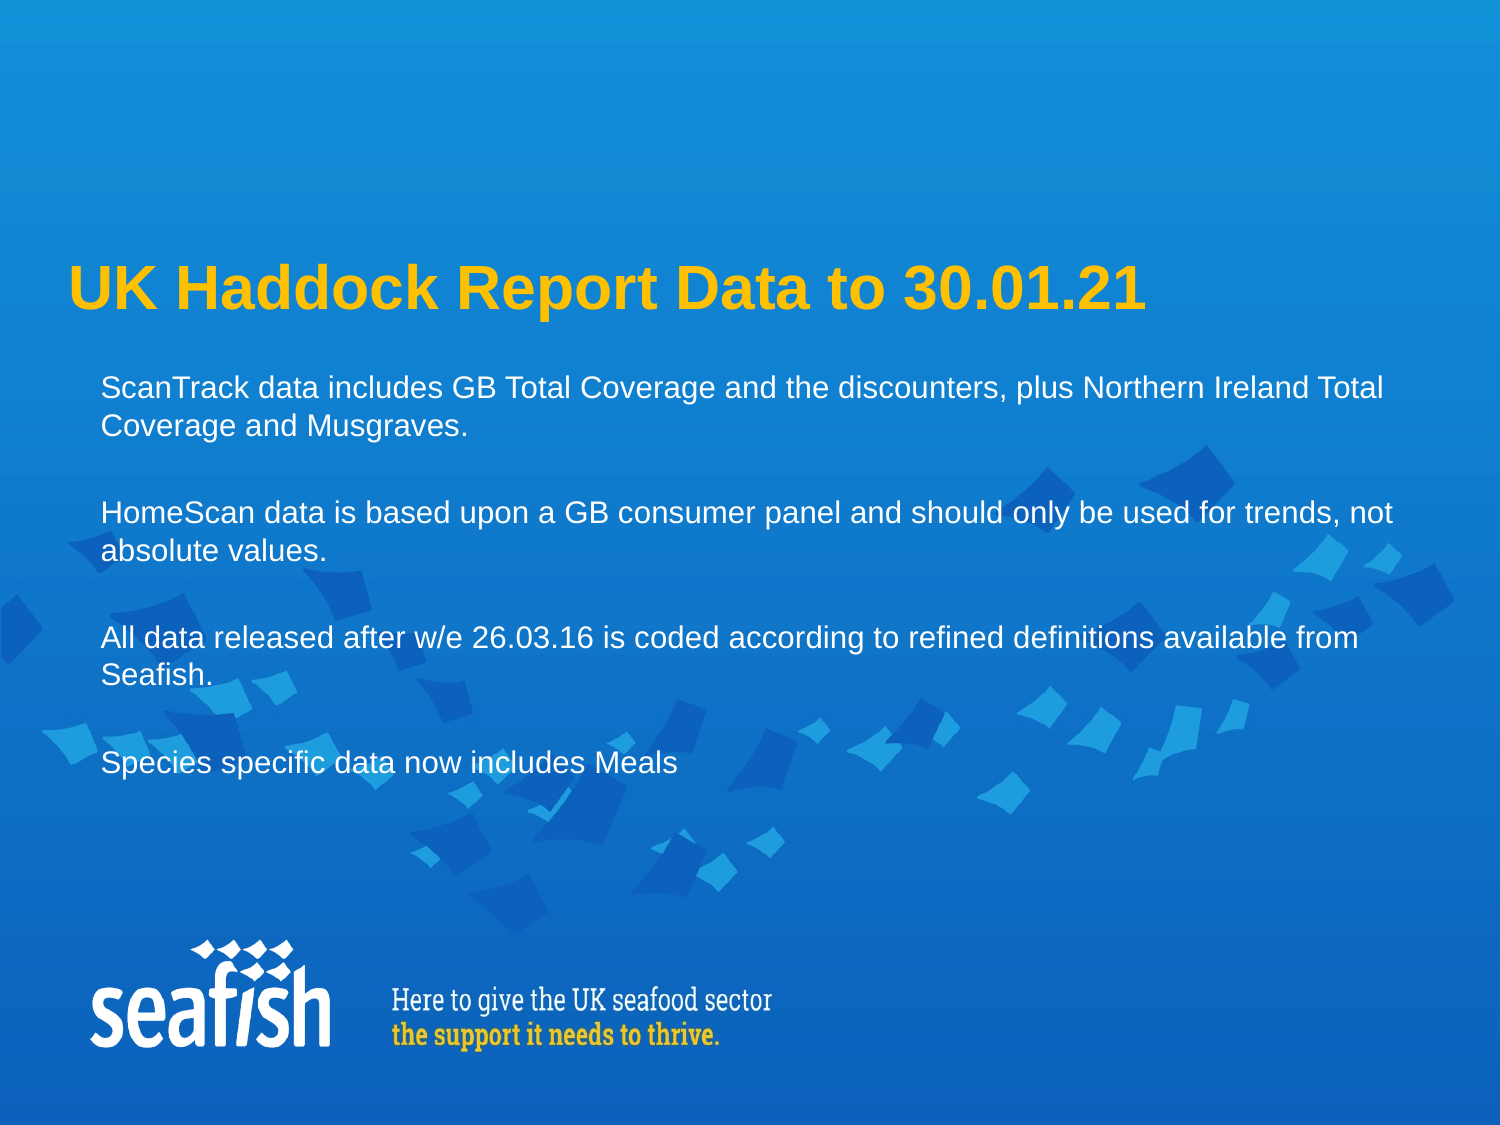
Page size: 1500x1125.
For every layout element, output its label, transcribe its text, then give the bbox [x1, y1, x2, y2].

picture [0, 0, 1500, 1125]
subtitle UK Haddock Report Data to 30.01.21 [53, 239, 1430, 338]
text_box ScanTrack data includes GB Total Coverage and the discounters, plus Northern Ireland Total Coverage and Musgraves. HomeScan data is based upon a GB consumer panel and should only be used for trends, not absolute values. All data released after w/e 26.03.16 is coded according to refined definitions available from Seafish. Species specific data now includes Meals [85, 360, 1462, 858]
